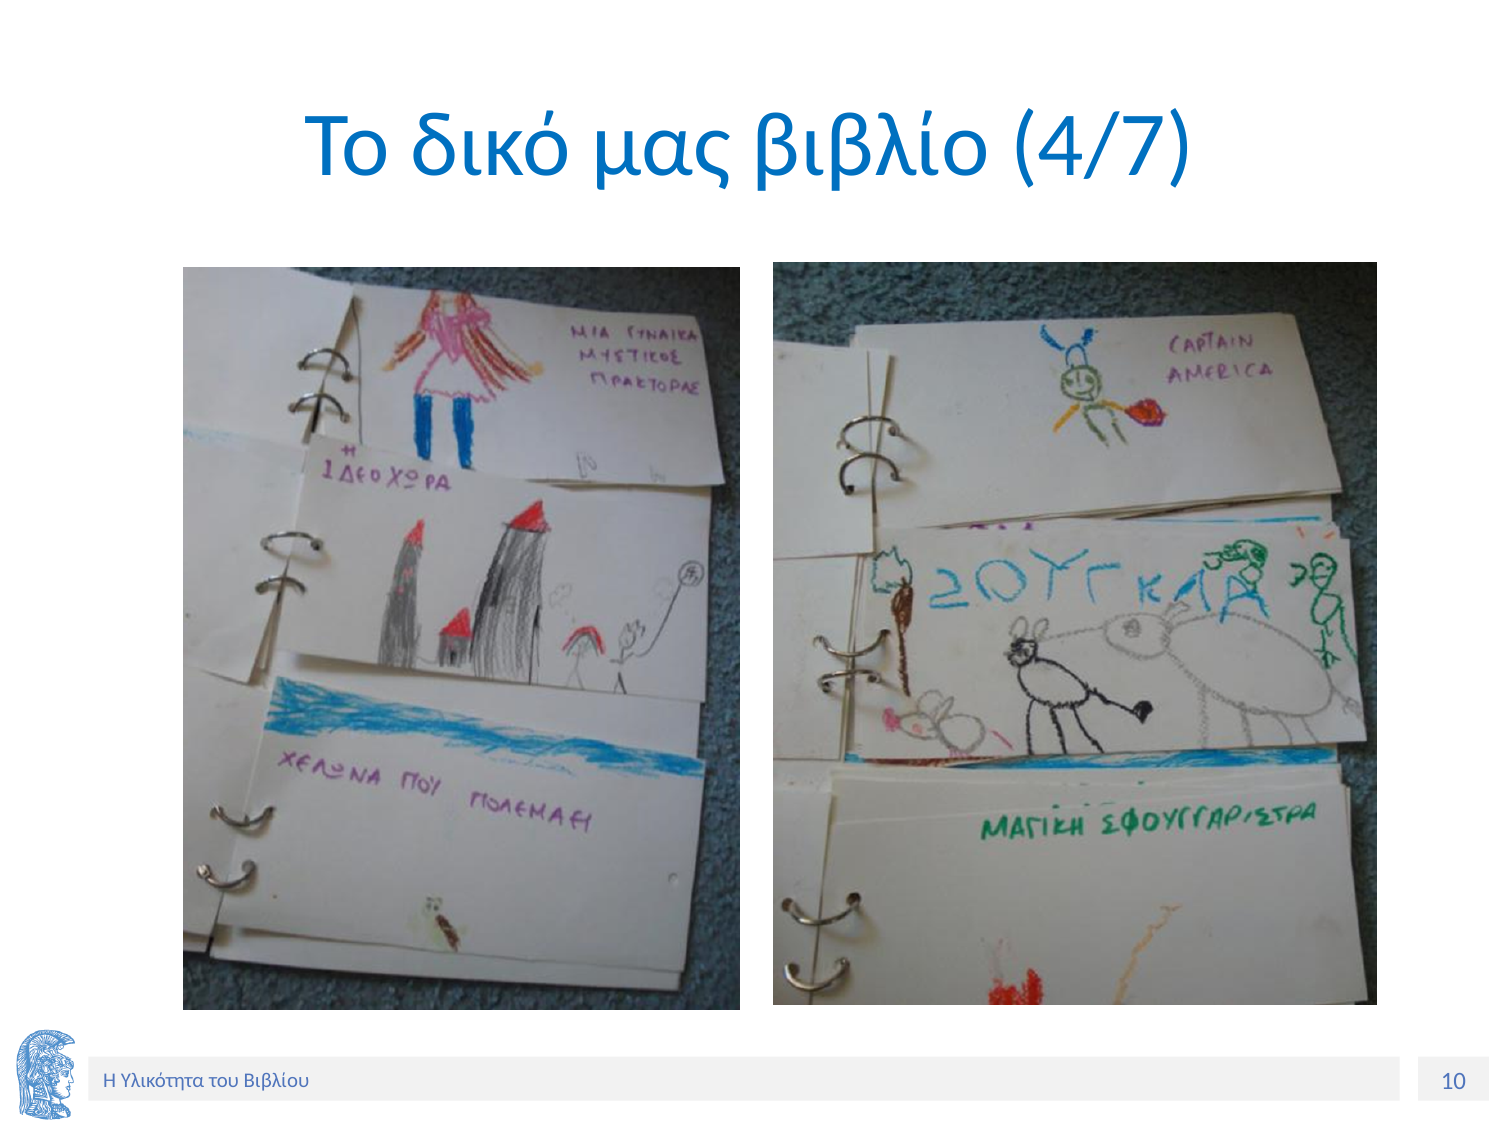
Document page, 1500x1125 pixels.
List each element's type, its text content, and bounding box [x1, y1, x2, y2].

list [182, 266, 741, 1010]
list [773, 262, 1377, 1006]
picture [9, 1026, 81, 1120]
title Το δικό μας βιβλίο (4/7) [75, 45, 1425, 233]
